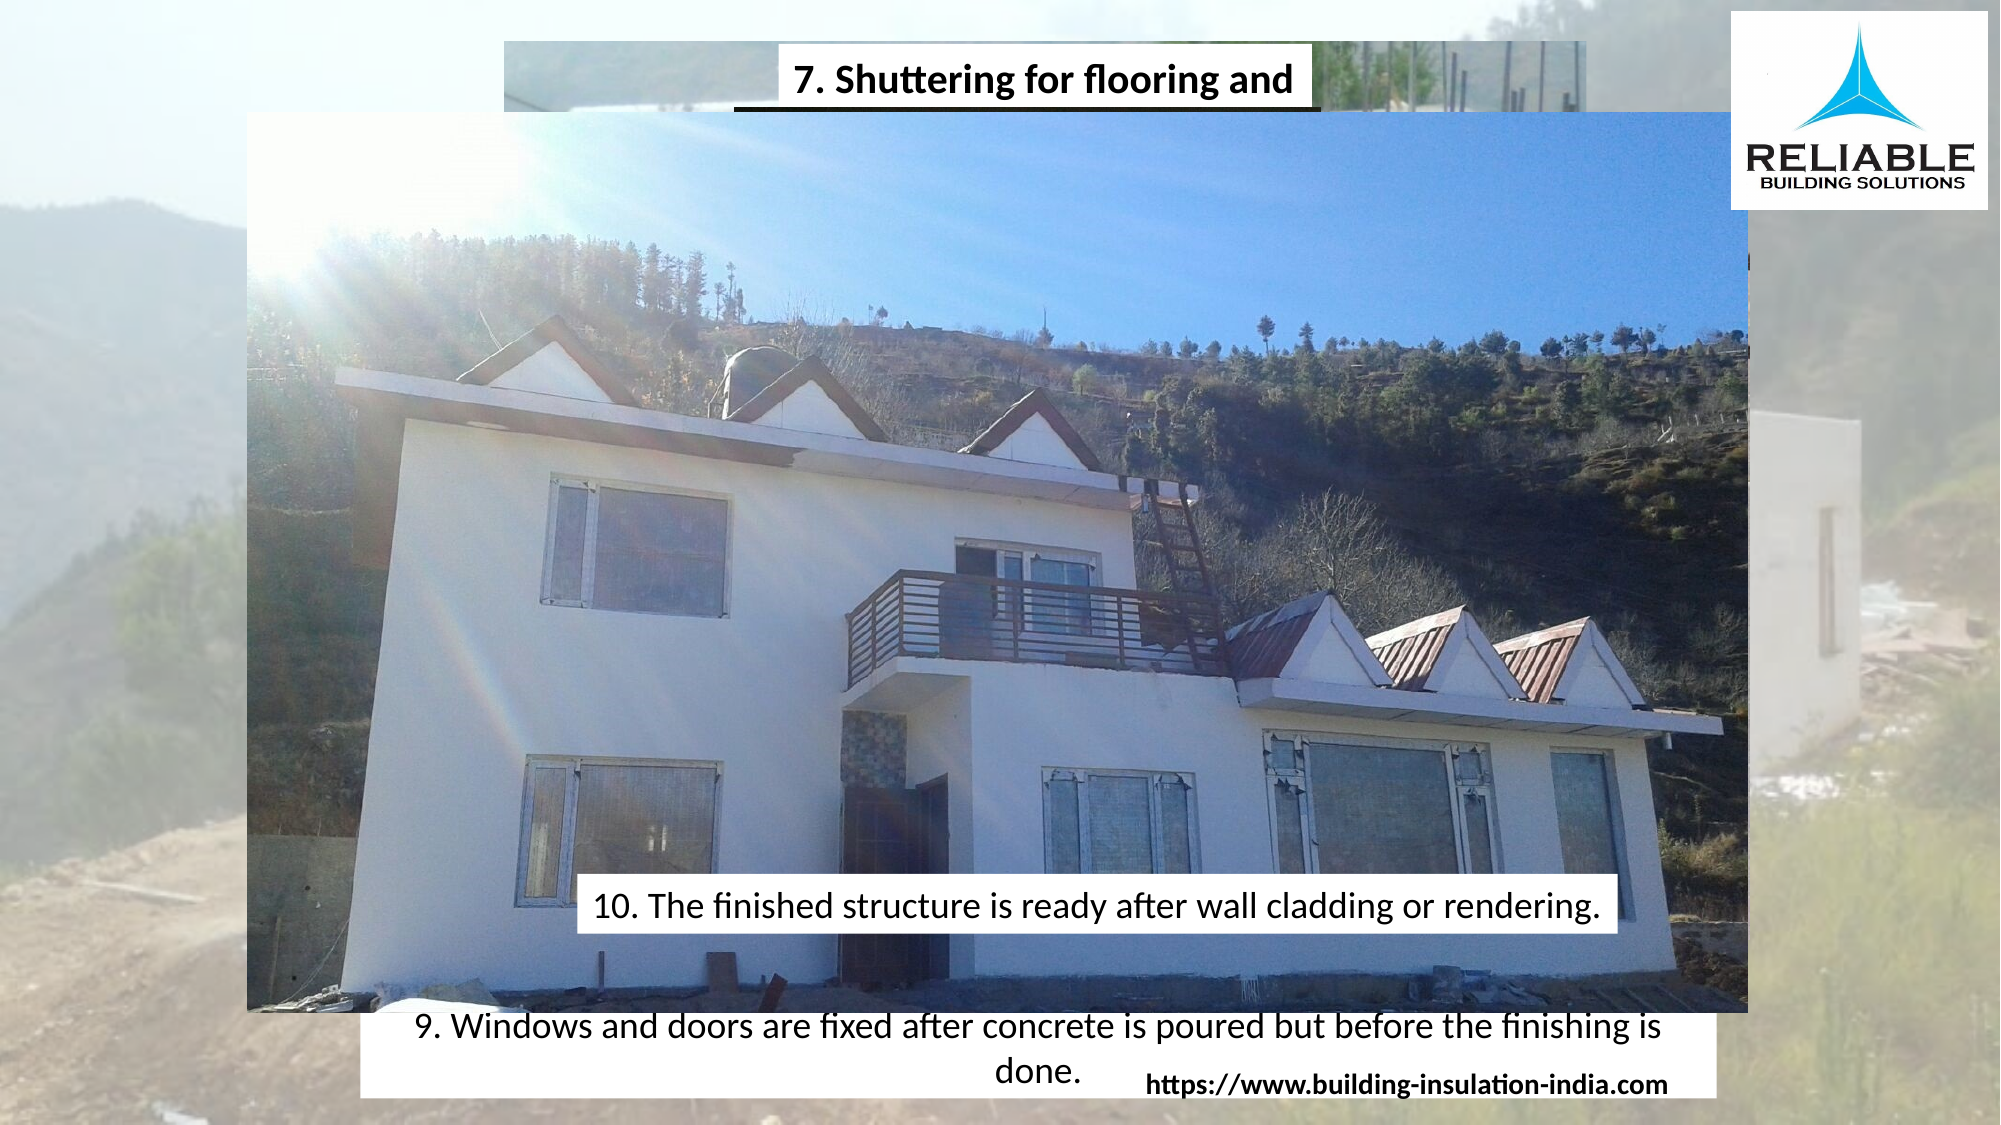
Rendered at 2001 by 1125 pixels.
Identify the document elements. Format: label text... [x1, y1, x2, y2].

footer https://www.building-insulation-india.com [1087, 1053, 1727, 1114]
text_box 9. Windows and doors are fixed after concrete is poured but before the finishing is done. [360, 1013, 1087, 1099]
text_box 9. Windows and doors are fixed after concrete is poured but before the finishing is done. [1321, 1013, 1717, 1053]
picture [247, 11, 1988, 1084]
